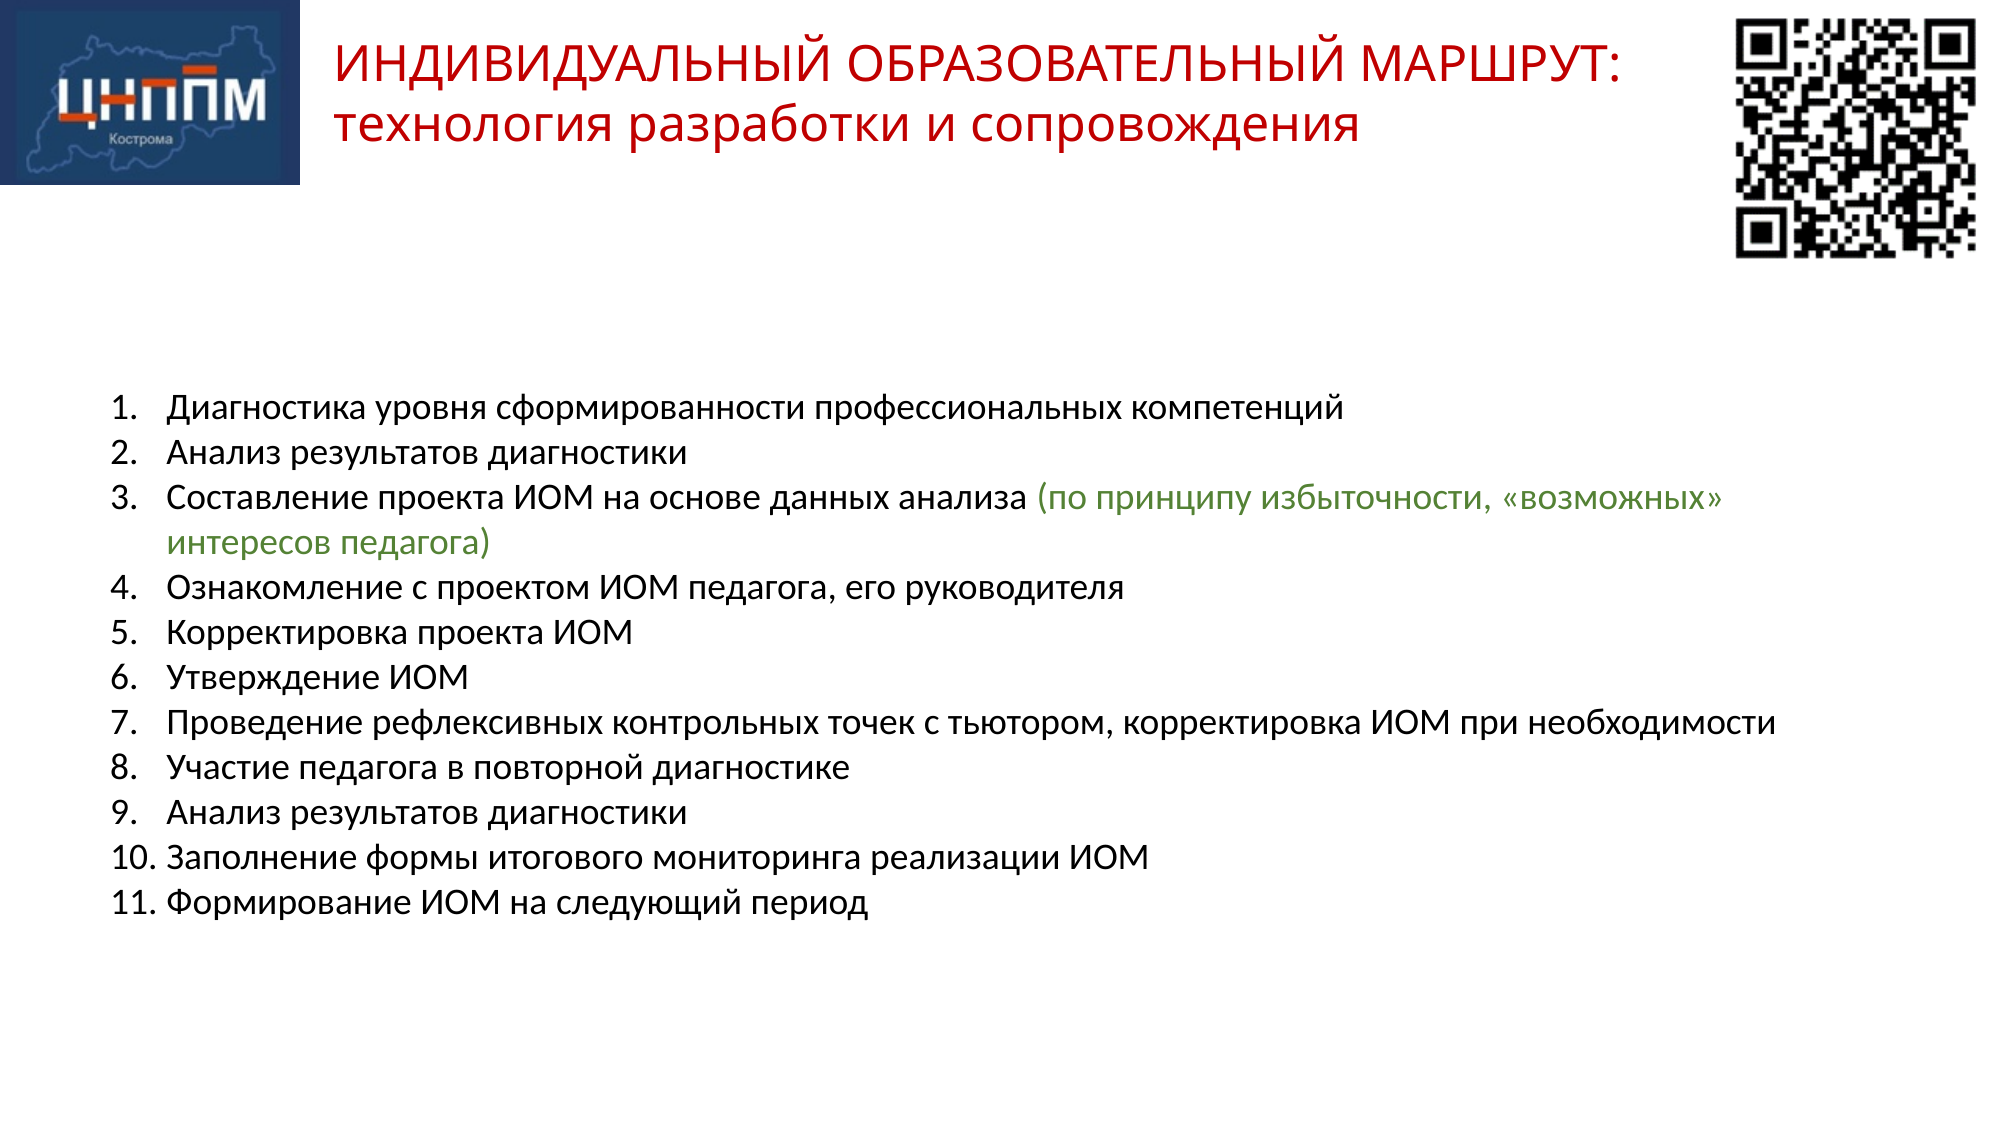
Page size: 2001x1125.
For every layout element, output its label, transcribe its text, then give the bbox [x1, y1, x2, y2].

text_box Диагностика уровня сформированности профессиональных компетенций Анализ результатов диагностики Составление проекта ИОМ на основе данных анализа (по принципу избыточности, «возможных» интересов педагога) Ознакомление с проектом ИОМ педагога, его руководителя Корректировка проекта ИОМ Утверждение ИОМ Проведение рефлексивных контрольных точек с тьютором, корректировка ИОМ при необходимости Участие педагога в повторной диагностике Анализ результатов диагностики Заполнение формы итогового мониторинга реализации ИОМ Формирование ИОМ на следующий период [95, 374, 1859, 929]
picture [0, 0, 300, 185]
picture [1730, 11, 1988, 268]
text_box ИНДИВИДУАЛЬНЫЙ ОБРАЗОВАТЕЛЬНЫЙ МАРШРУТ: технология разработки и сопровождения [318, 23, 1730, 159]
